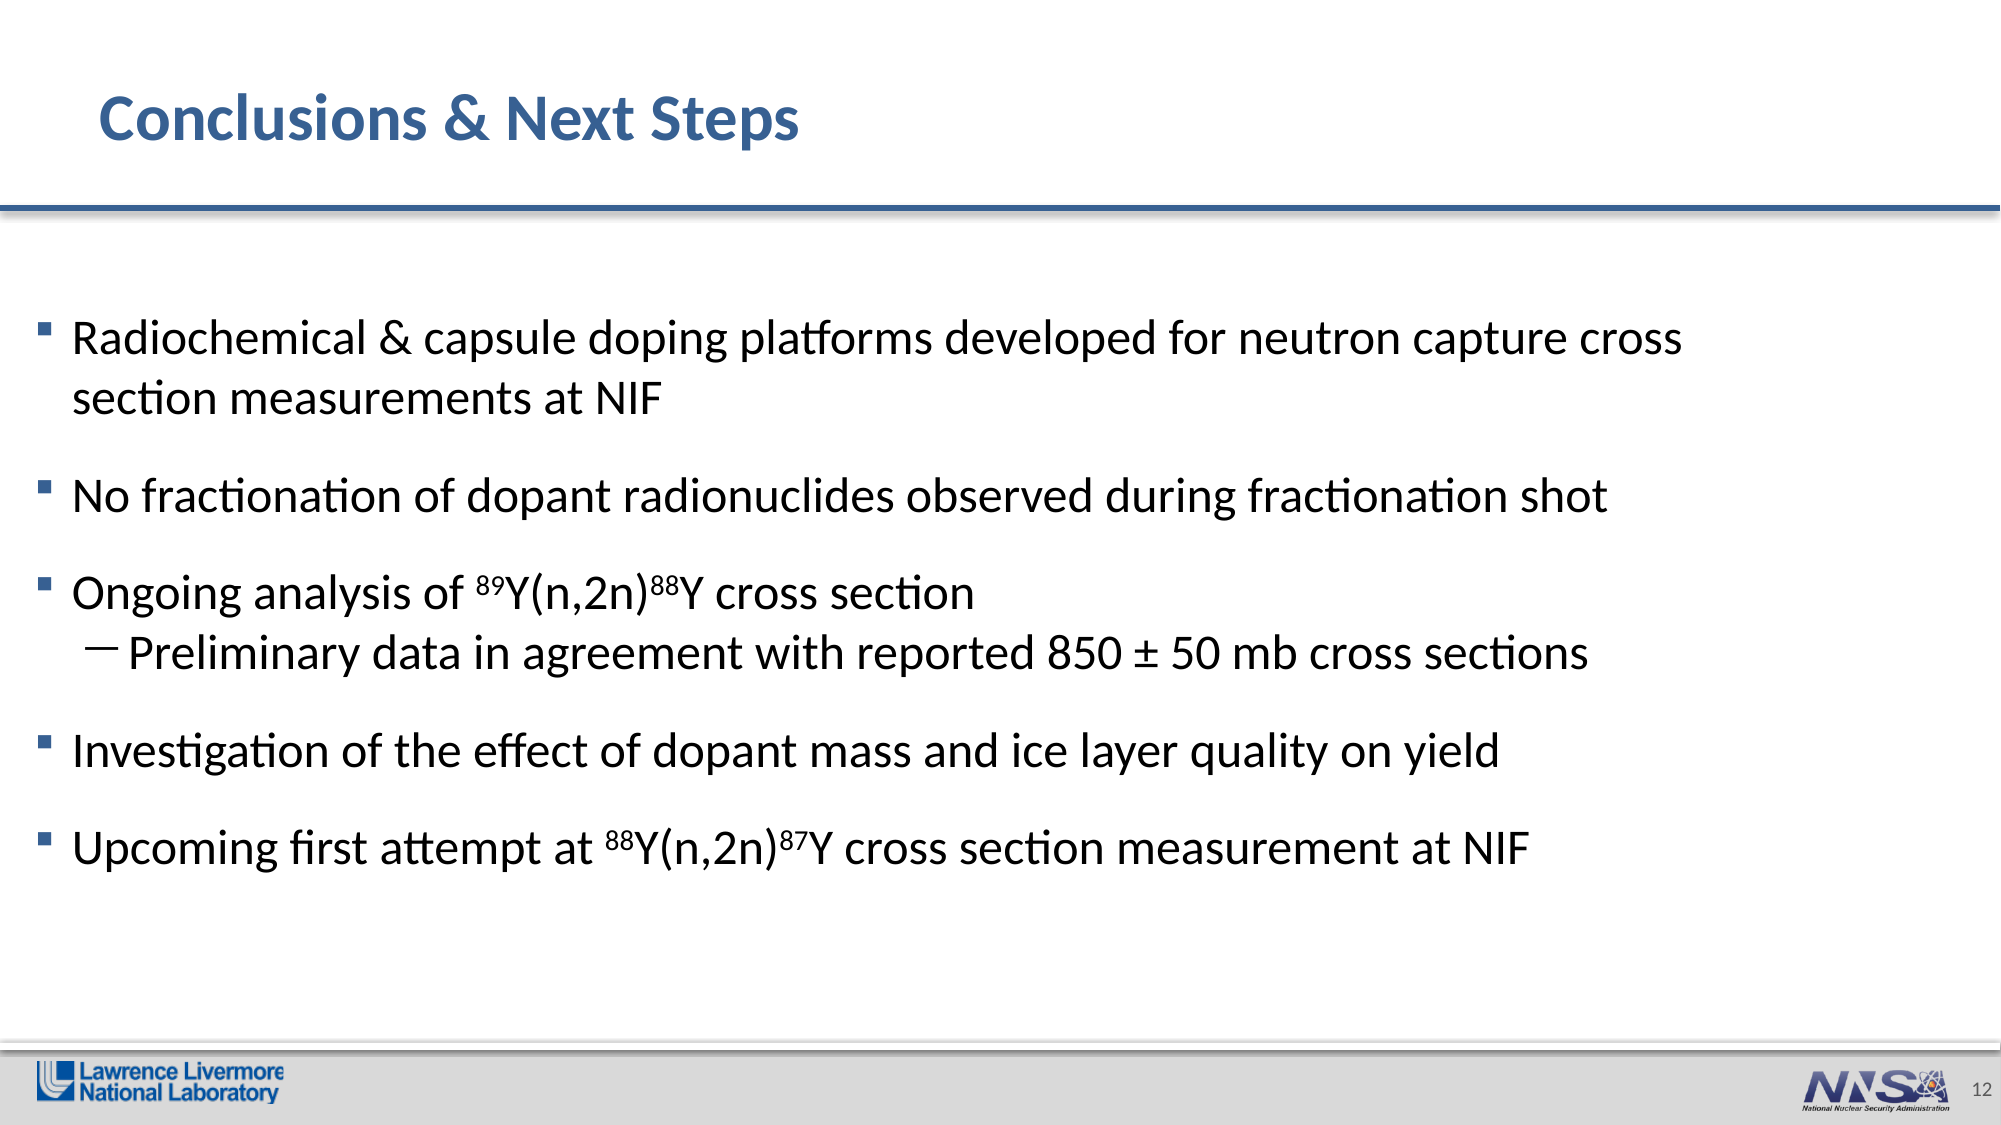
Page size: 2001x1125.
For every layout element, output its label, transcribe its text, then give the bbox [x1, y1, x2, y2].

title Conclusions & Next Steps [99, 36, 1900, 202]
picture [1795, 1057, 1956, 1119]
list Radiochemical & capsule doping platforms developed for neutron capture cross section measurements at NIF No fractionation of dopant radionuclides observed during fractionation shot Ongoing analysis of 89Y(n,2n)88Y cross section Preliminary data in agreement with reported 850 ± 50 mb cross sections Investigation of the effect of dopant mass and ice layer quality on yield Upcoming first attempt at 88Y(n,2n)87Y cross section measurement at NIF [24, 304, 1825, 930]
